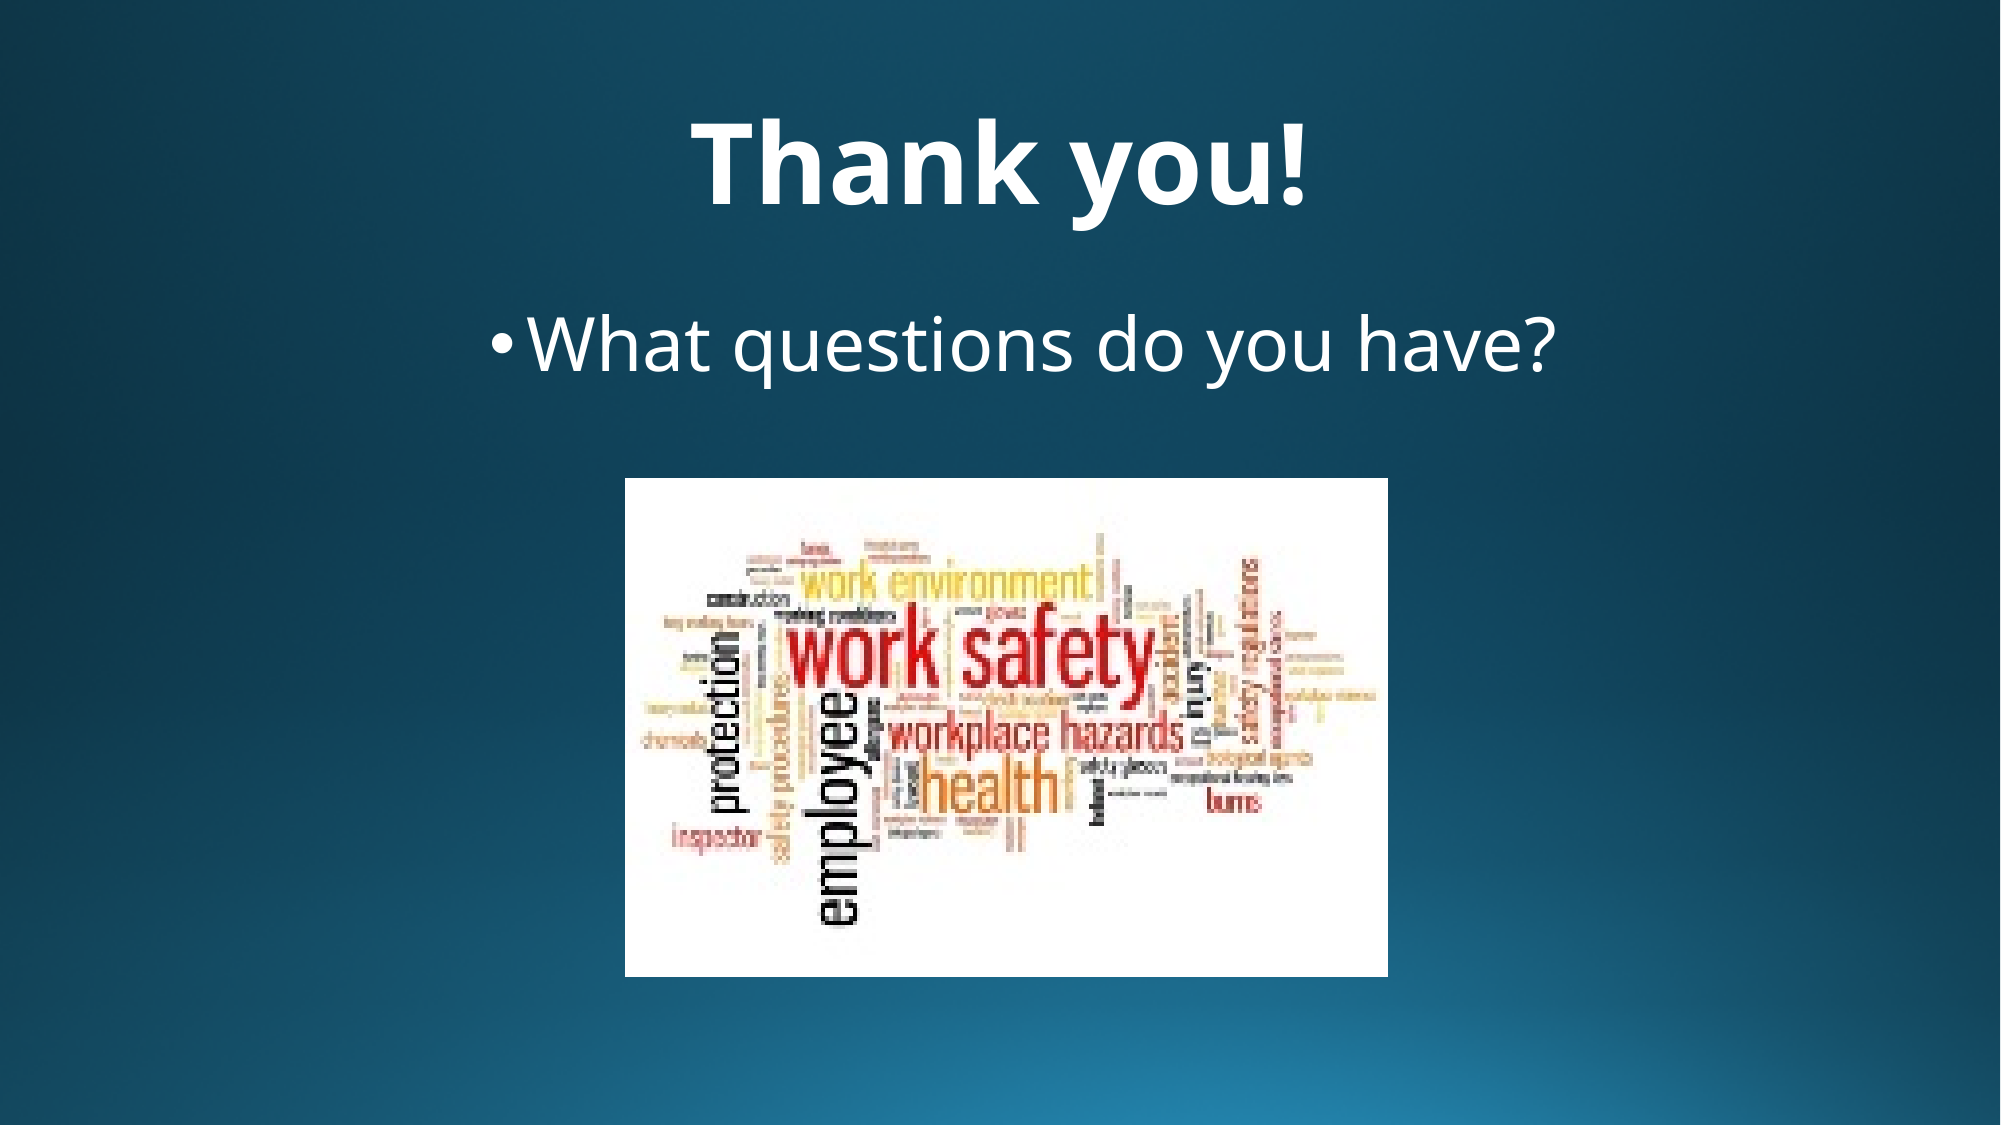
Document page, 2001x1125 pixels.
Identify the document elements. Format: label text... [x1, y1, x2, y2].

list What questions do you have? [183, 299, 1863, 1014]
title Thank you! [137, 59, 1863, 278]
picture [0, 0, 2001, 1125]
